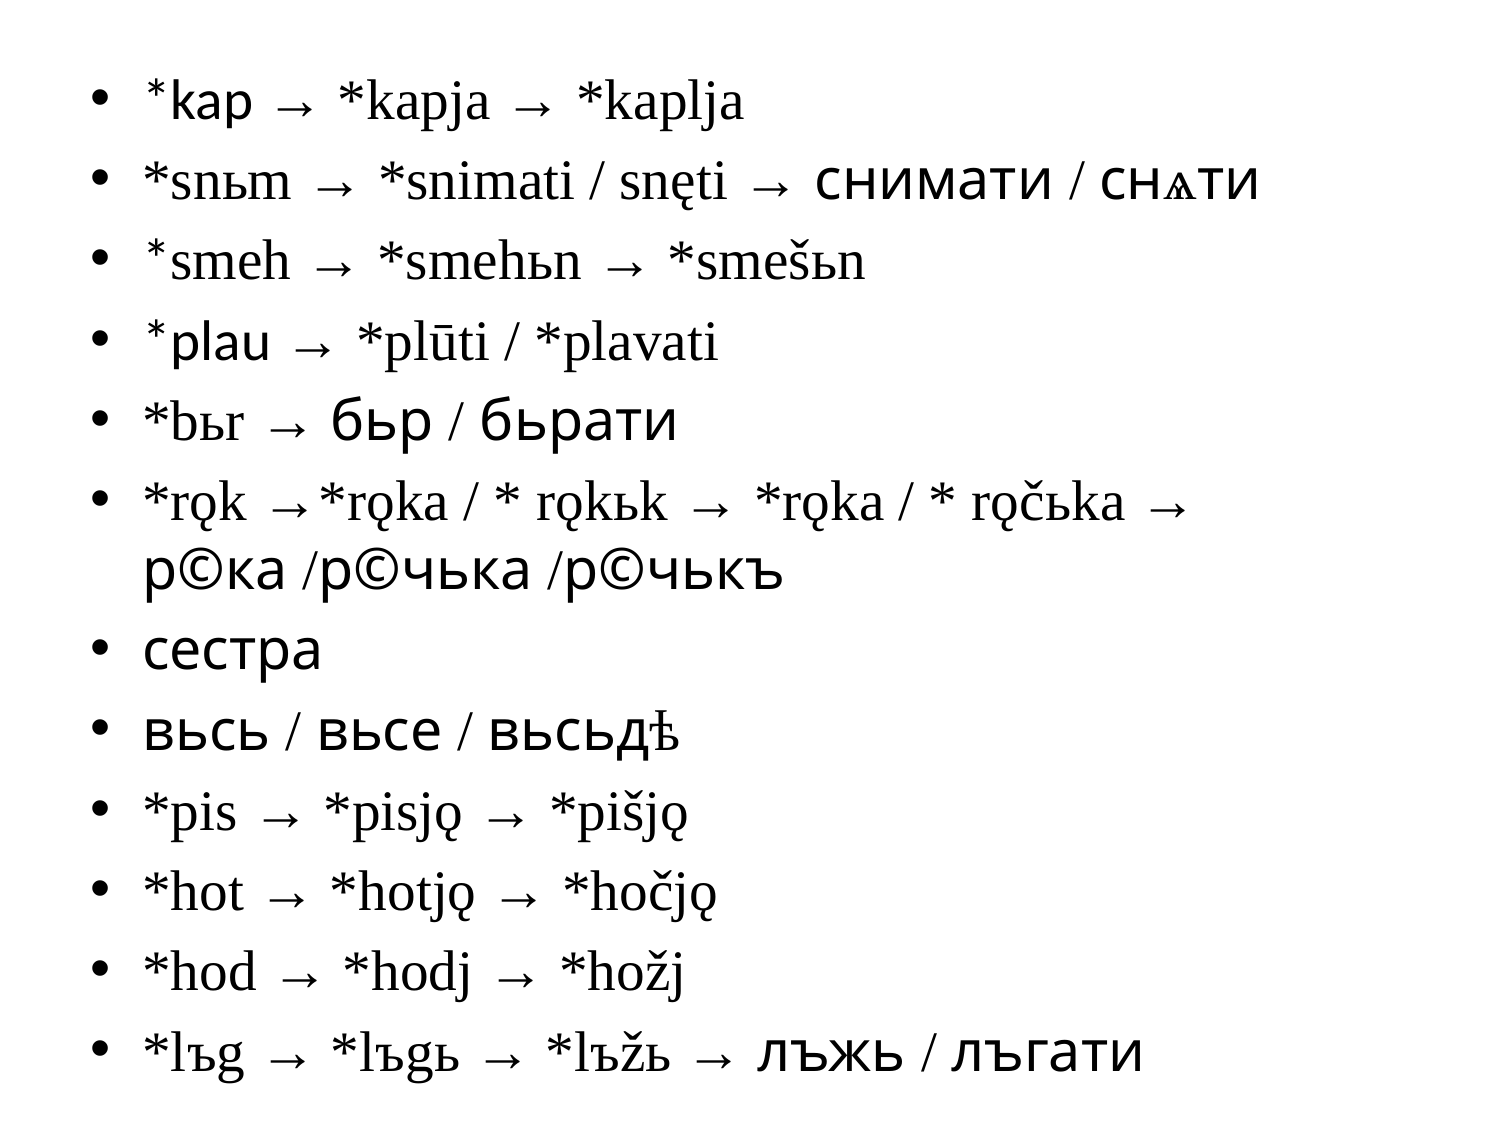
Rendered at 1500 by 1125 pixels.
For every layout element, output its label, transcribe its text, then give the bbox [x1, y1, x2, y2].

list *kap → *kapja → *kaplja *snьm → *snimati / snęti → снимати / снѧти *smeh → *smehьn → *smešьn *plau → *plūti / *plavati *bьr → бьр / бьрати *rǫk →*rǫka / * rǫkьk → *rǫka / * rǫčьka → р©ка /р©чька /р©чькъ сестра вьсь / вьсе / вьсьдѣ *pis → *pisjǫ → *pišjǫ *hot → *hotjǫ → *hočjǫ *hod → *hodj → *hožj *lъg → *lъgь → *lъžь → лъжь / лъгати [75, 54, 1425, 1094]
